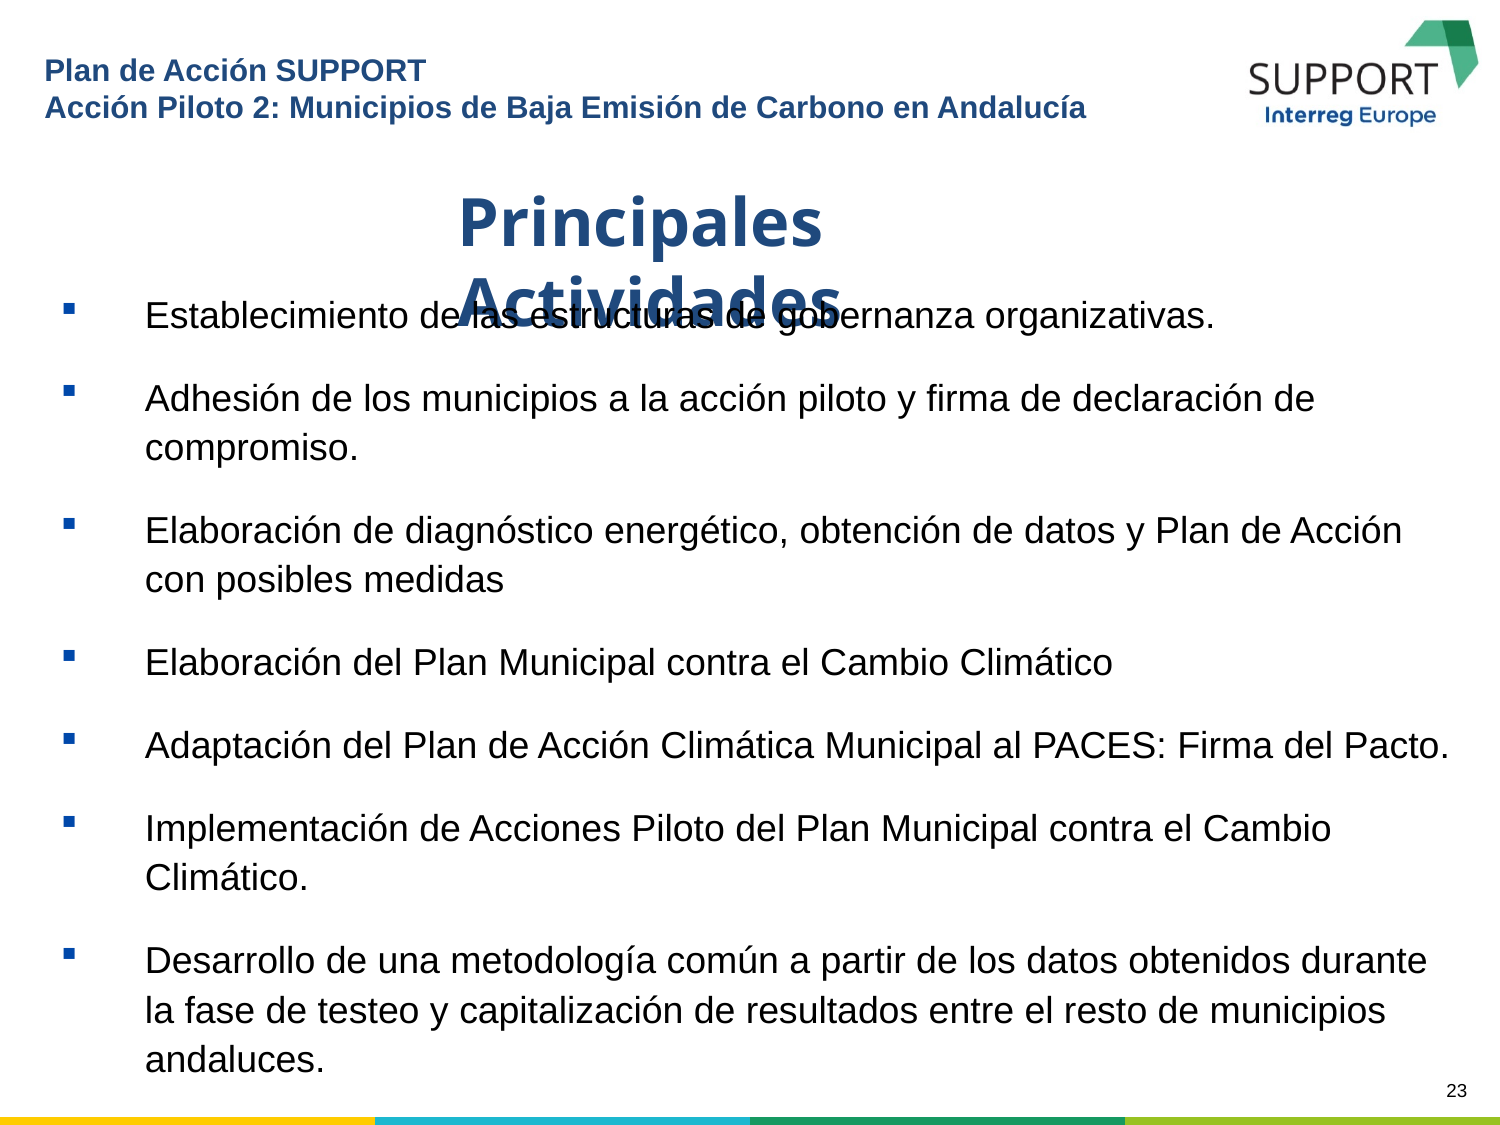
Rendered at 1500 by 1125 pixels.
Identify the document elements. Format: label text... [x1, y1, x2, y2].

text_box Plan de Acción SUPPORT Acción Piloto 2: Municipios de Baja Emisión de Carbono en Andalucía [29, 30, 1152, 145]
text_box Establecimiento de las estructuras de gobernanza organizativas. Adhesión de los municipios a la acción piloto y firma de declaración de compromiso. Elaboración de diagnóstico energético, obtención de datos y Plan de Acción con posibles medidas Elaboración del Plan Municipal contra el Cambio Climático Adaptación del Plan de Acción Climática Municipal al PACES: Firma del Pacto. Implementación de Acciones Piloto del Plan Municipal contra el Cambio Climático. Desarrollo de una metodología común a partir de los datos obtenidos durante la fase de testeo y capitalización de resultados entre el resto de municipios andaluces. [0, 278, 1471, 1104]
text_box Principales Actividades [442, 172, 1093, 258]
picture [1245, 16, 1482, 133]
